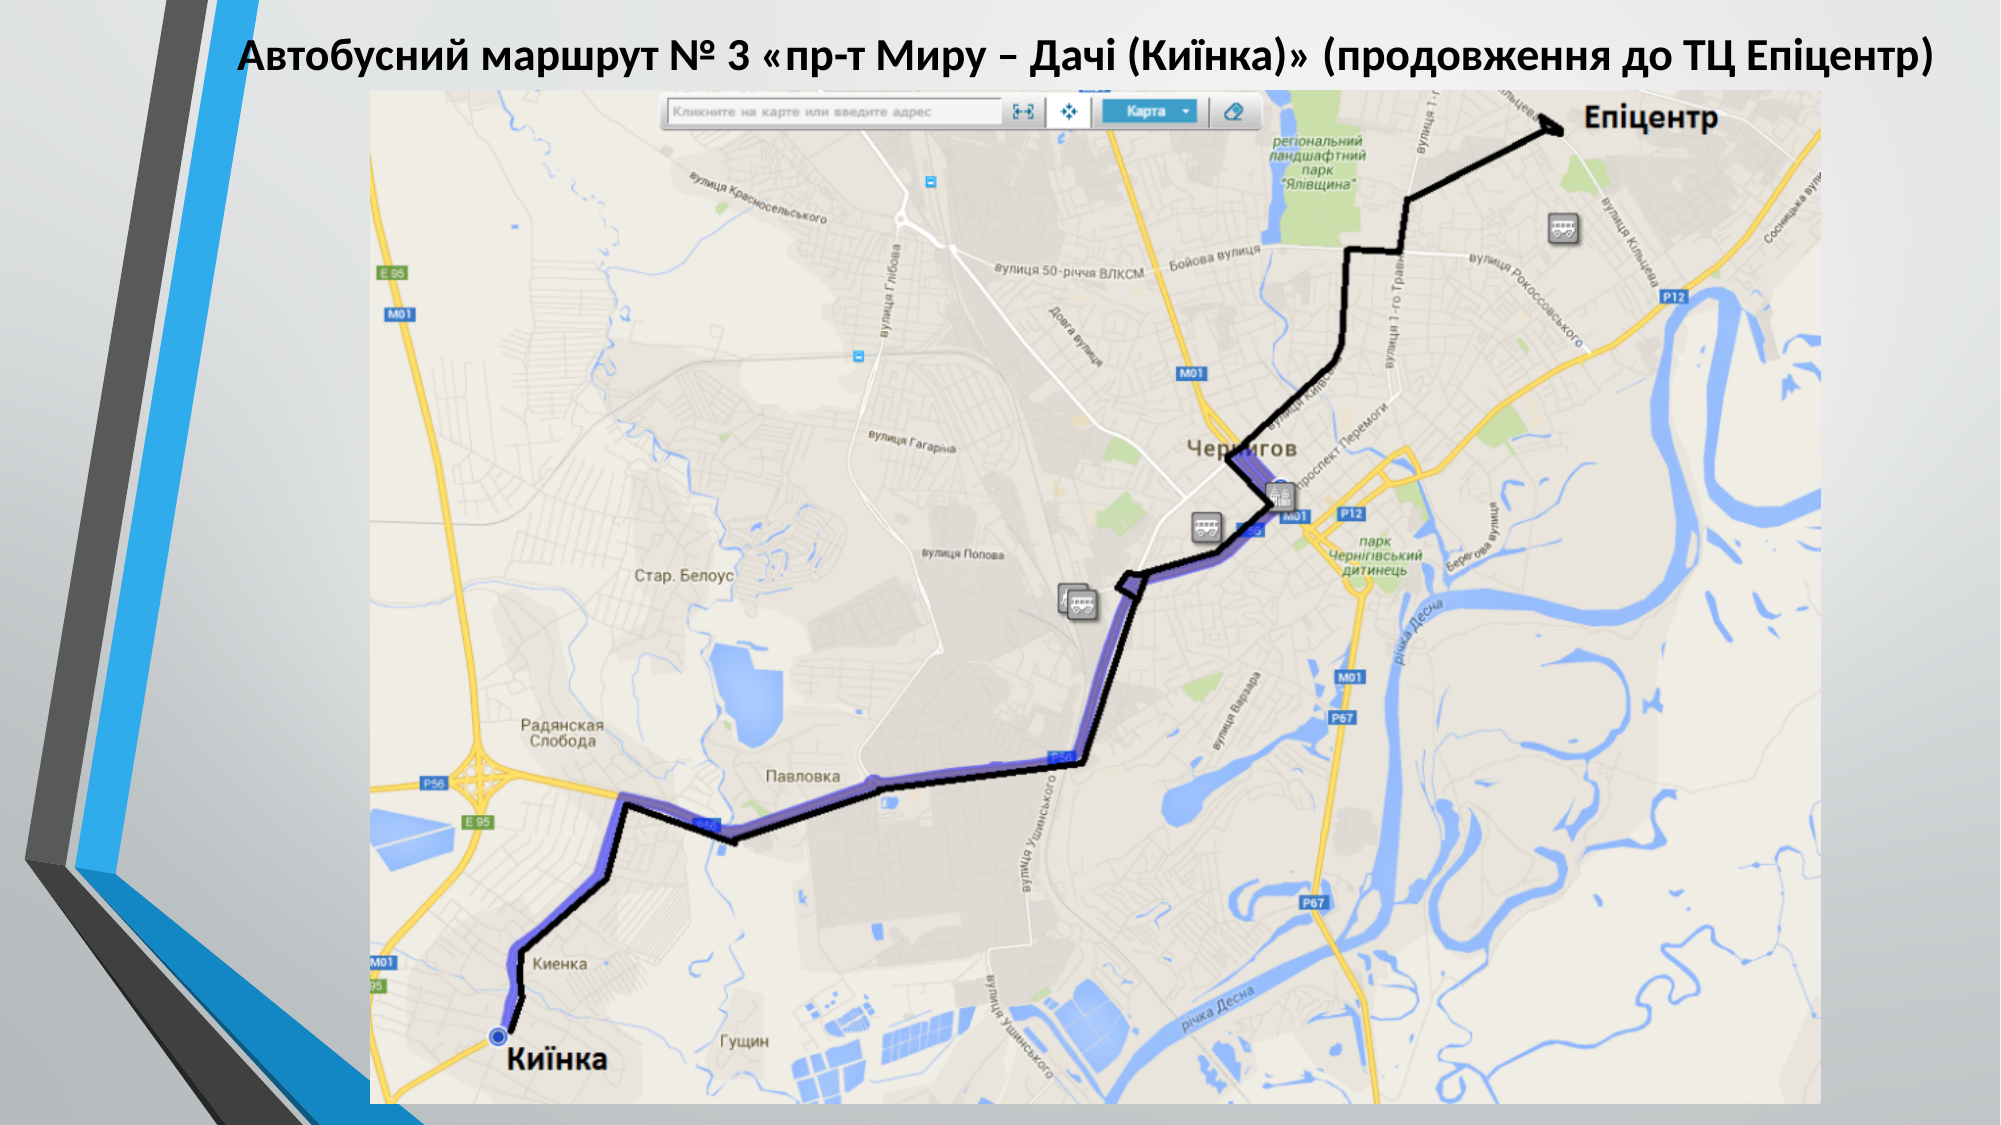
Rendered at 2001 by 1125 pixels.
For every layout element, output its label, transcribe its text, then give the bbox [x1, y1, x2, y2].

title Автобусний маршрут № 3 «пр-т Миру – Дачі (Киїнка)» (продовження до ТЦ Епіцентр) [171, 0, 2000, 104]
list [369, 90, 1822, 1104]
